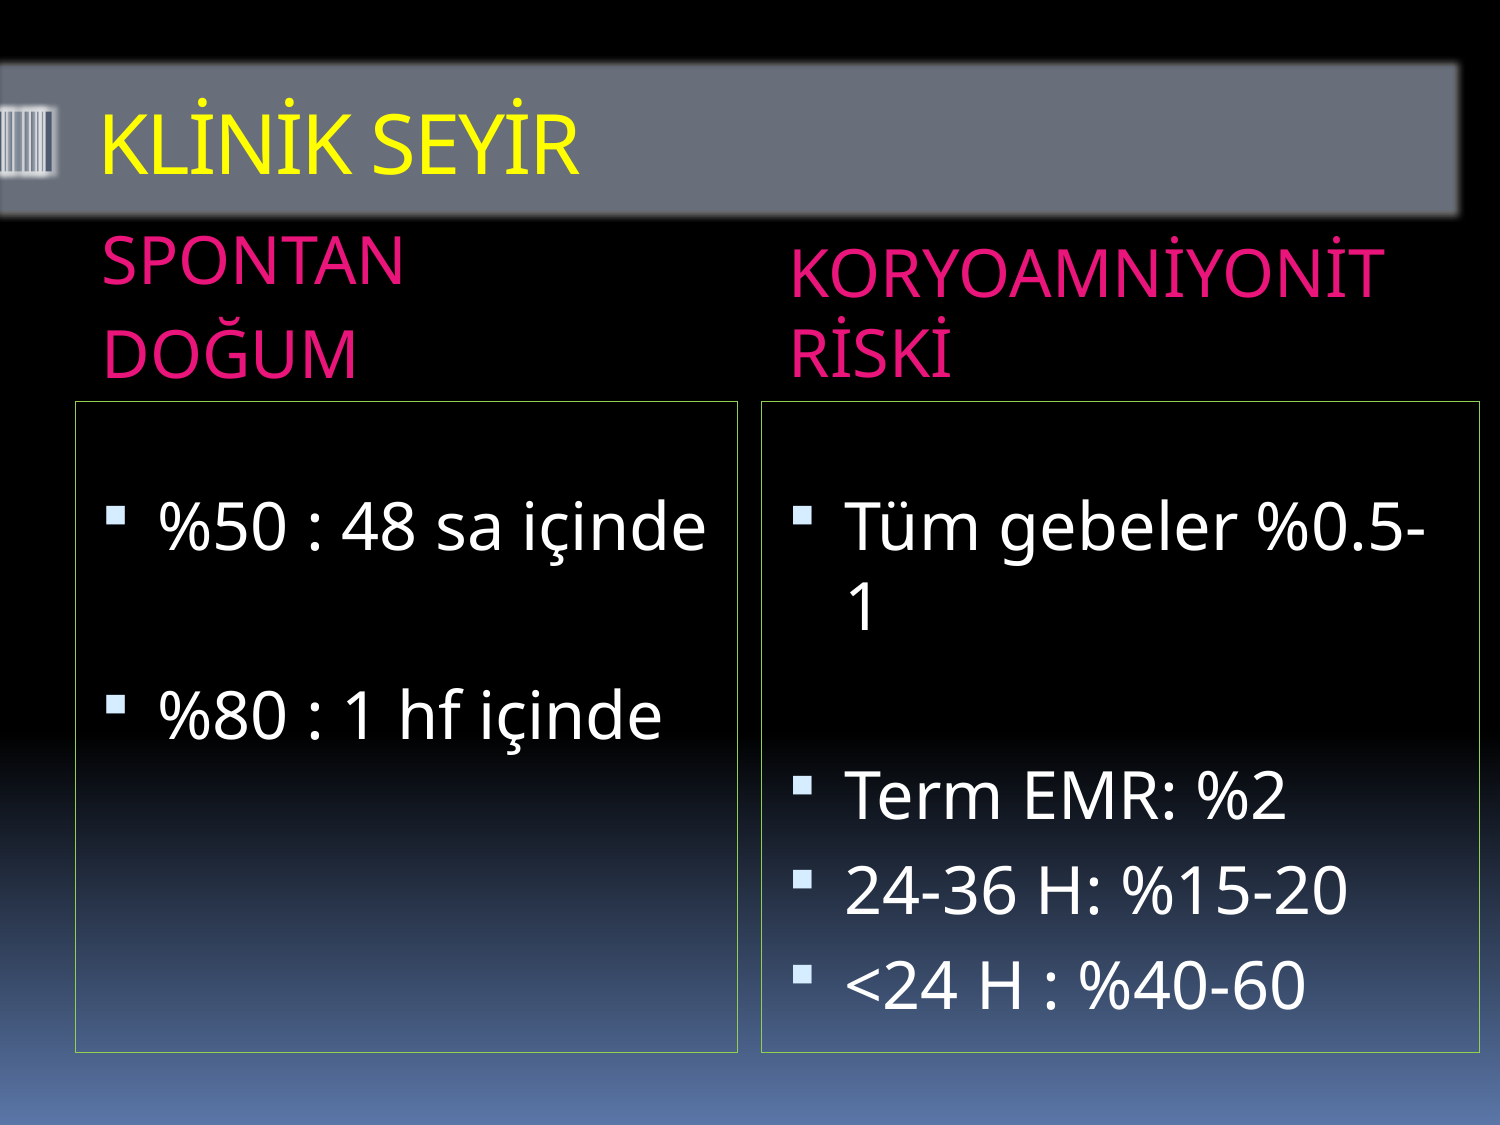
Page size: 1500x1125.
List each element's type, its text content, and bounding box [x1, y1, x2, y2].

list SPONTAN DOĞUM [75, 233, 738, 376]
list KORYOAMNİYONİT RİSKİ [761, 220, 1480, 401]
list Tüm gebeler %0.5-1 Term EMR: %2 24-36 H: %15-20 <24 H : %40-60 [761, 401, 1480, 1053]
list %50 : 48 sa içinde %80 : 1 hf içinde [75, 401, 738, 1053]
title KLİNİK SEYİR [82, 83, 1358, 234]
